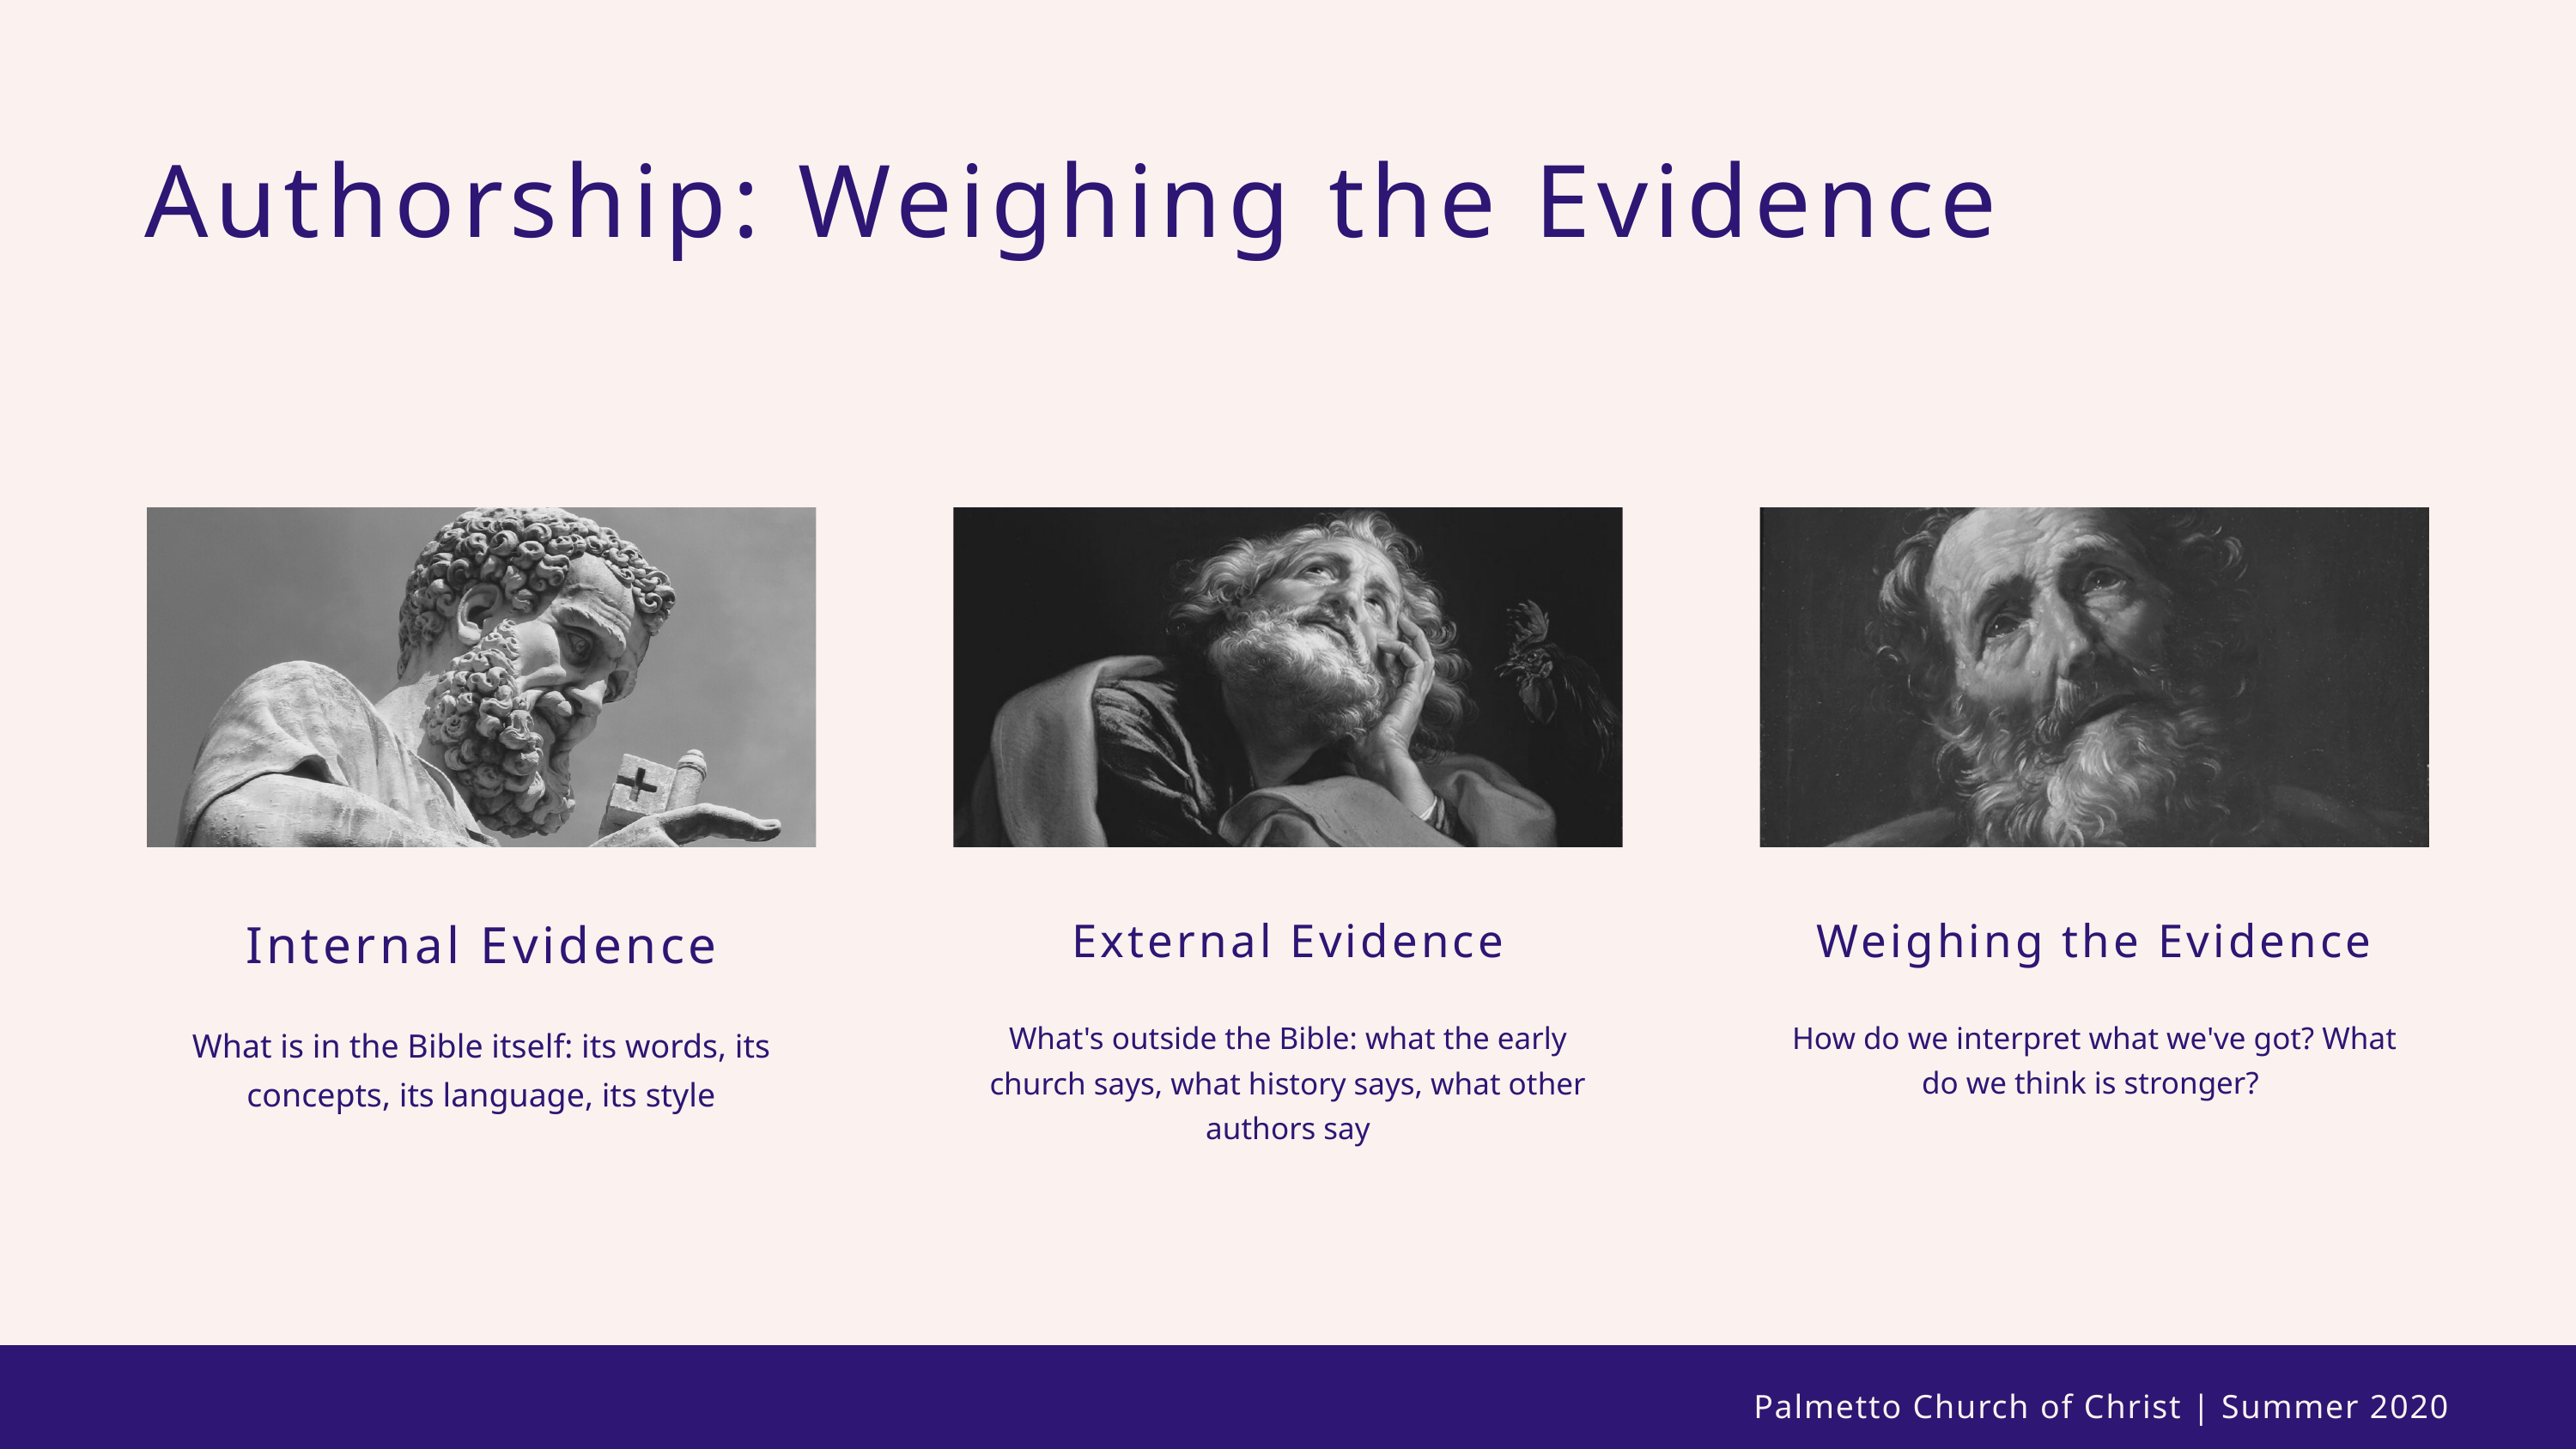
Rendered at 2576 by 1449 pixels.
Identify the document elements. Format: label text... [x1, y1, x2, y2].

picture [952, 507, 1623, 848]
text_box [0, 1344, 2576, 1449]
text_box Authorship: Weighing the Evidence [144, 136, 2066, 258]
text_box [1759, 908, 2430, 1098]
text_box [146, 908, 817, 1110]
picture [146, 507, 817, 848]
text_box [953, 909, 1623, 1143]
picture [1759, 507, 2430, 848]
